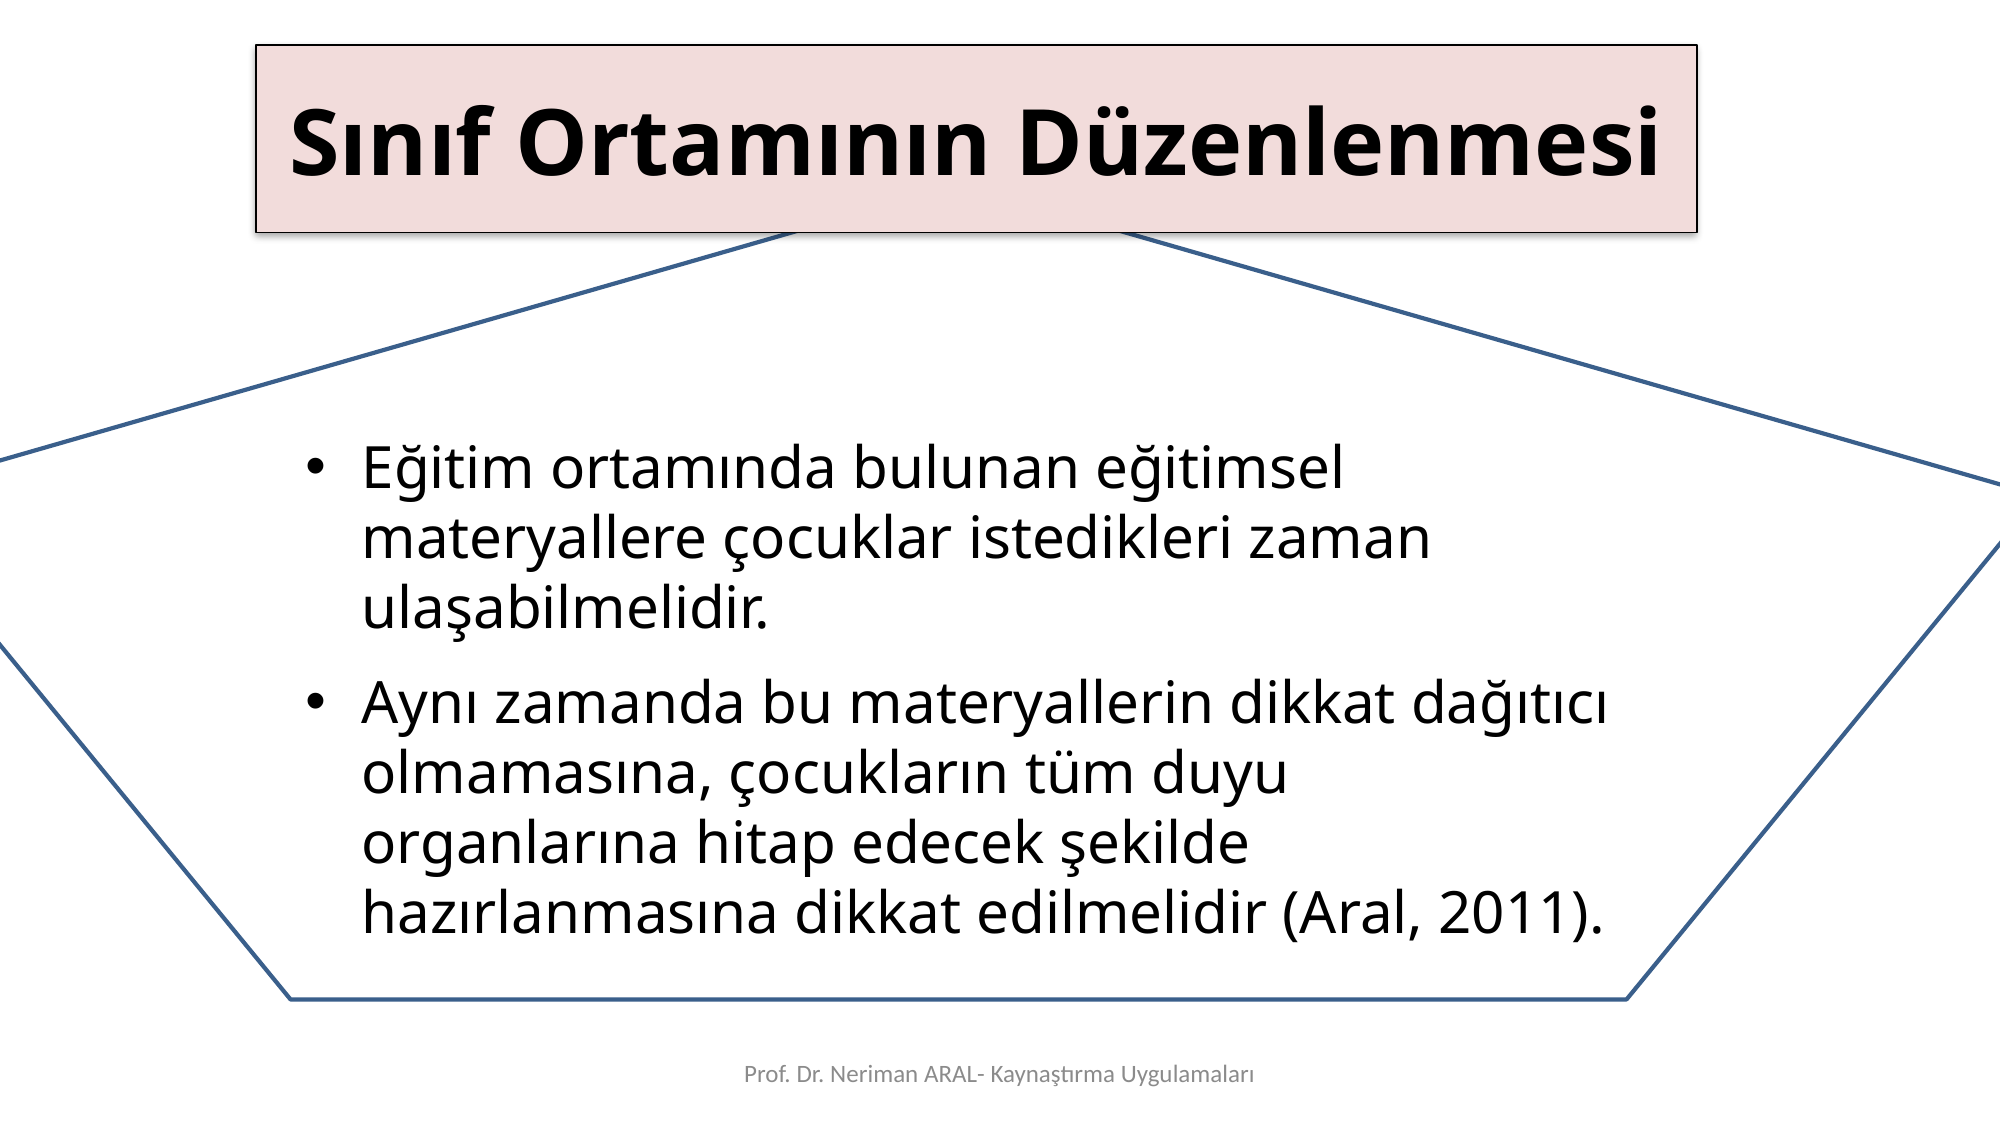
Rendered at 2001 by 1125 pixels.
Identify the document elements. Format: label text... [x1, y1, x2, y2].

text_box Eğitim ortamında bulunan eğitimsel materyallere çocuklar istedikleri zaman ulaşabilmelidir. Aynı zamanda bu materyallerin dikkat dağıtıcı olmamasına, çocukların tüm duyu organlarına hitap edecek şekilde hazırlanmasına dikkat edilmelidir (Aral, 2011). [0, 242, 2000, 1002]
title Sınıf Ortamının Düzenlenmesi [255, 44, 1698, 233]
footer Prof. Dr. Neriman ARAL- Kaynaştırma Uygulamaları [683, 1042, 1317, 1103]
